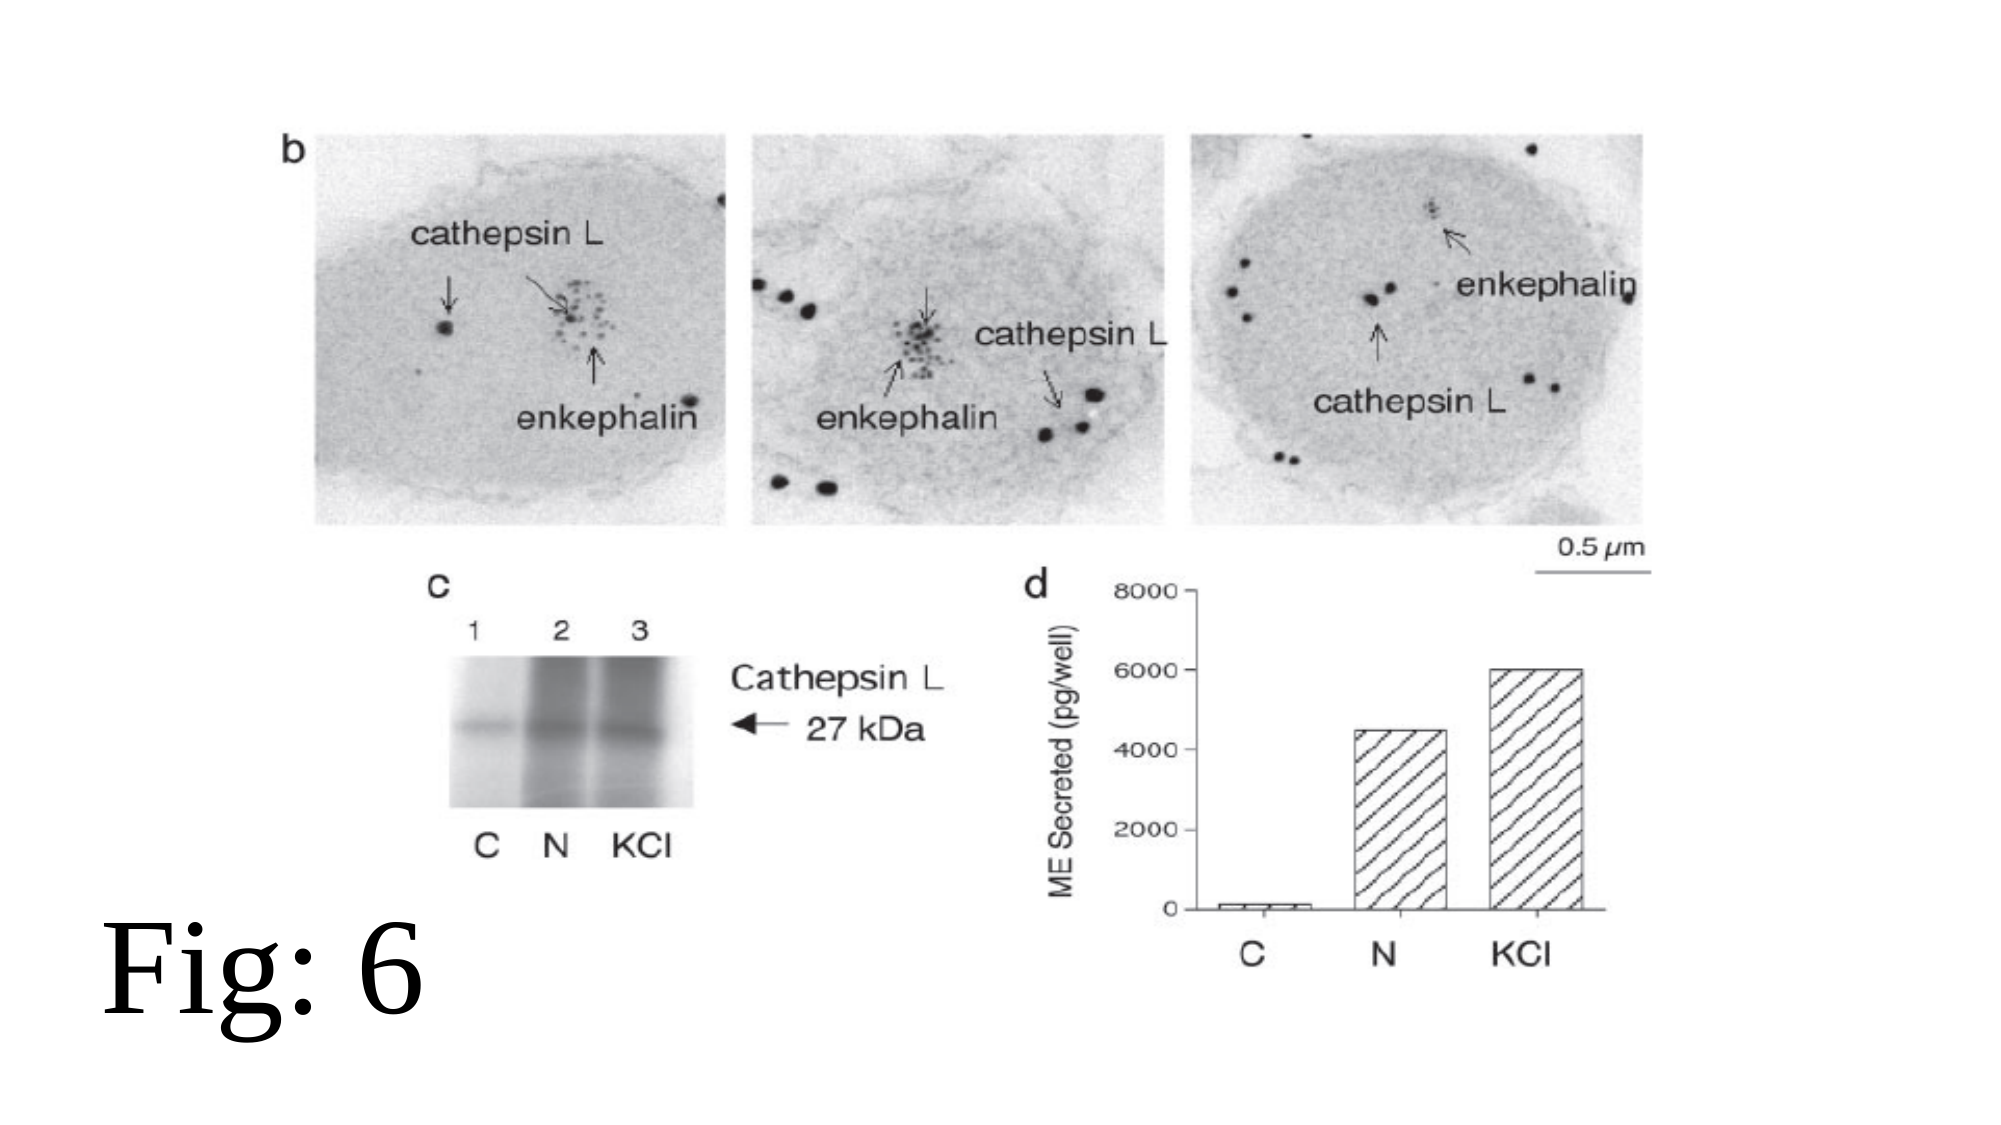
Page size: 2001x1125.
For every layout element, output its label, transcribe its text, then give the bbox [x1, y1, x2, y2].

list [275, 117, 1683, 1019]
text_box Fig: 6 [86, 868, 447, 1094]
